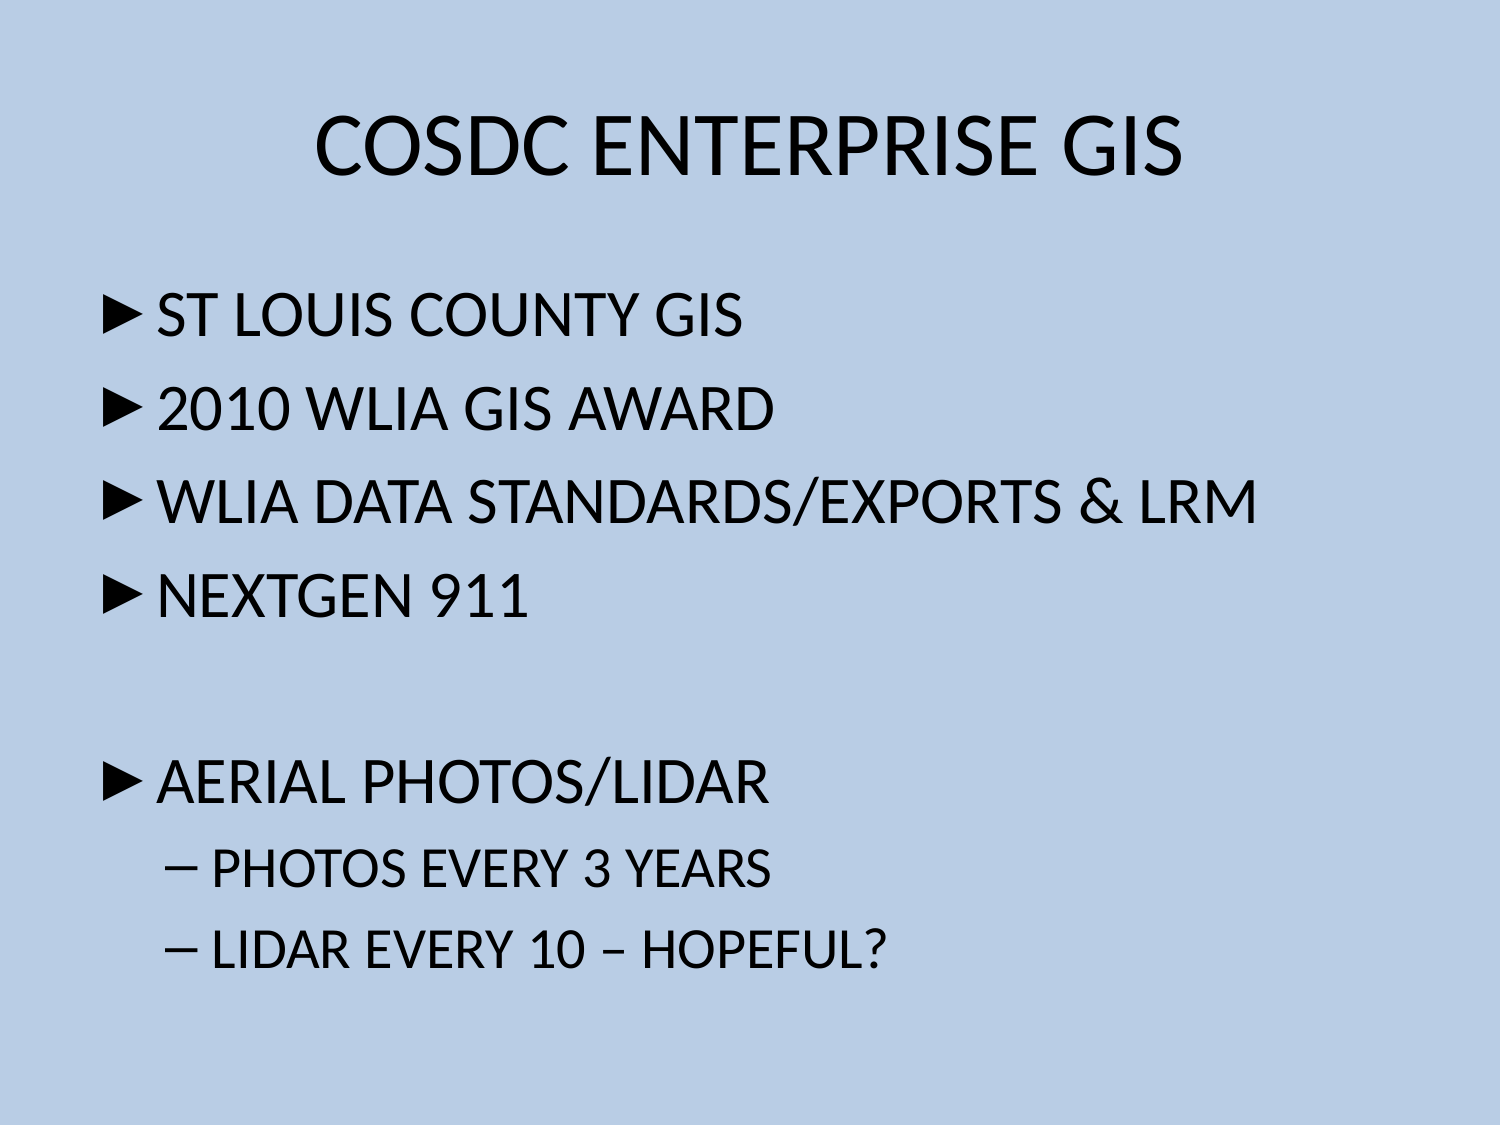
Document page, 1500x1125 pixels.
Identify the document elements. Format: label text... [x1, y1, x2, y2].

list ST LOUIS COUNTY GIS 2010 WLIA GIS AWARD WLIA DATA STANDARDS/EXPORTS & LRM NEXTGEN 911 AERIAL PHOTOS/LIDAR PHOTOS EVERY 3 YEARS LIDAR EVERY 10 – HOPEFUL? [75, 262, 1425, 1005]
title COSDC ENTERPRISE GIS [75, 45, 1425, 233]
